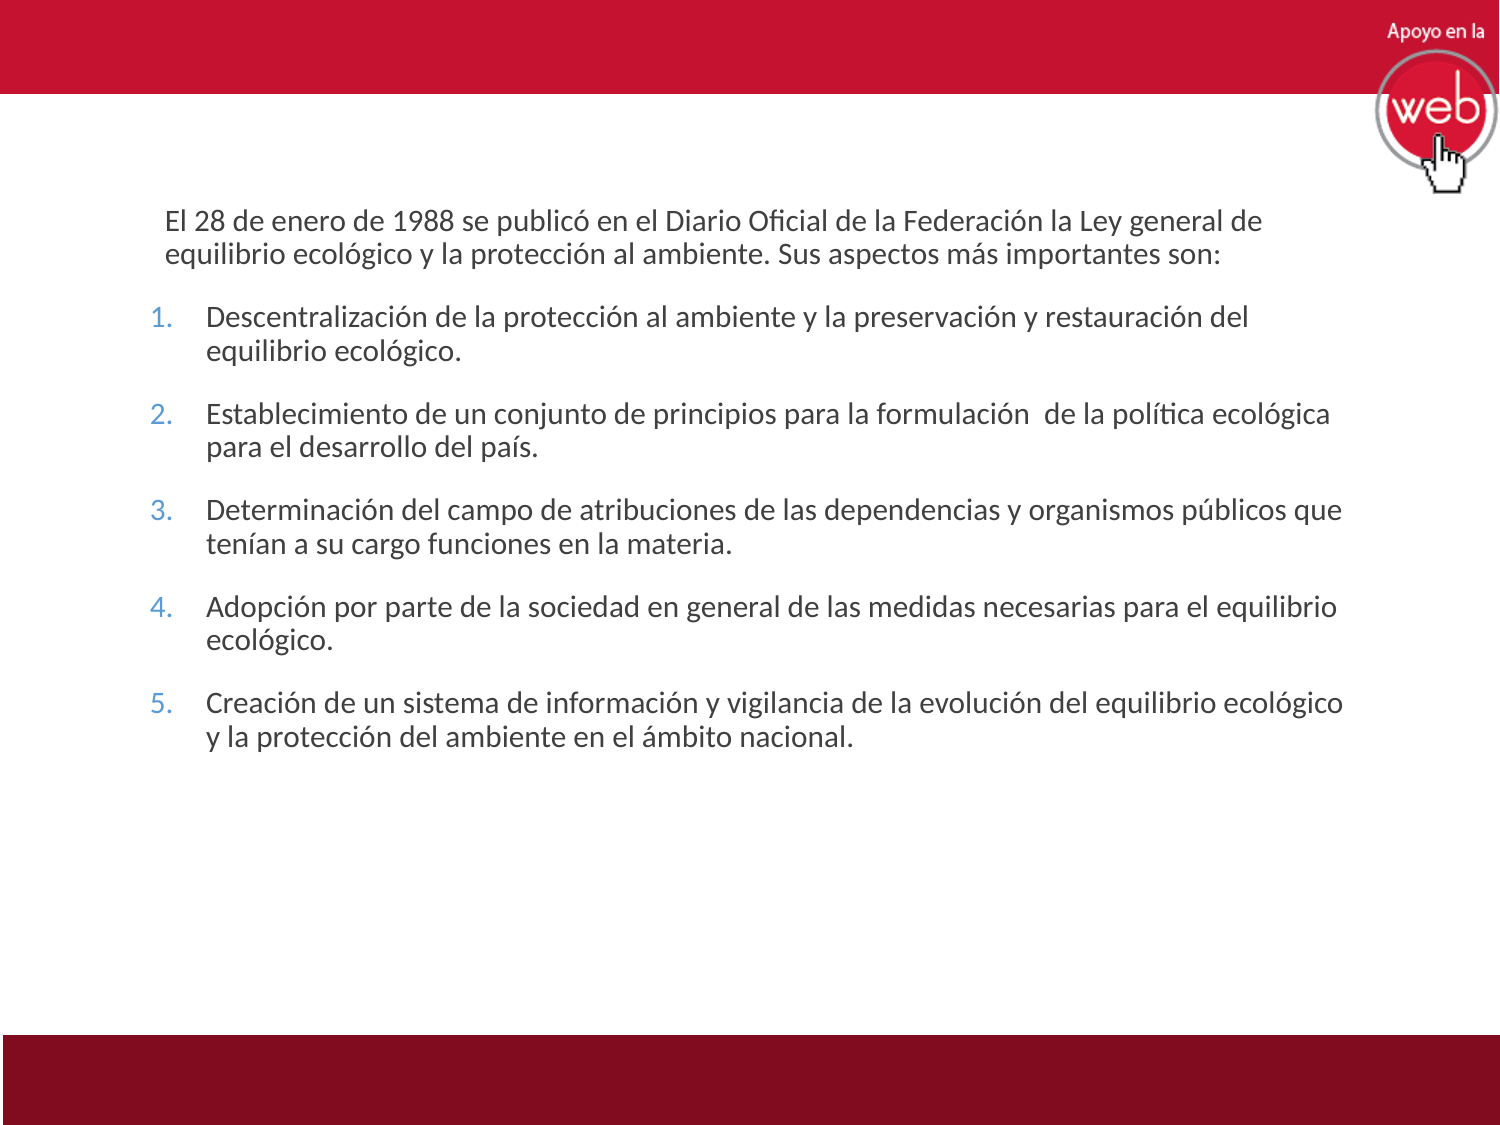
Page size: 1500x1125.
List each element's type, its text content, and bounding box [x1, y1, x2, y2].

picture [0, 0, 1500, 1125]
text_box El 28 de enero de 1988 se publicó en el Diario Oficial de la Federación la Ley general de equilibrio ecológico y la protección al ambiente. Sus aspectos más importantes son: Descentralización de la protección al ambiente y la preservación y restauración del equilibrio ecológico. Establecimiento de un conjunto de principios para la formulación de la política ecológica para el desarrollo del país. Determinación del campo de atribuciones de las dependencias y organismos públicos que tenían a su cargo funciones en la materia. Adopción por parte de la sociedad en general de las medidas necesarias para el equilibrio ecológico. Creación de un sistema de información y vigilancia de la evolución del equilibrio ecológico y la protección del ambiente en el ámbito nacional. [135, 196, 1373, 863]
